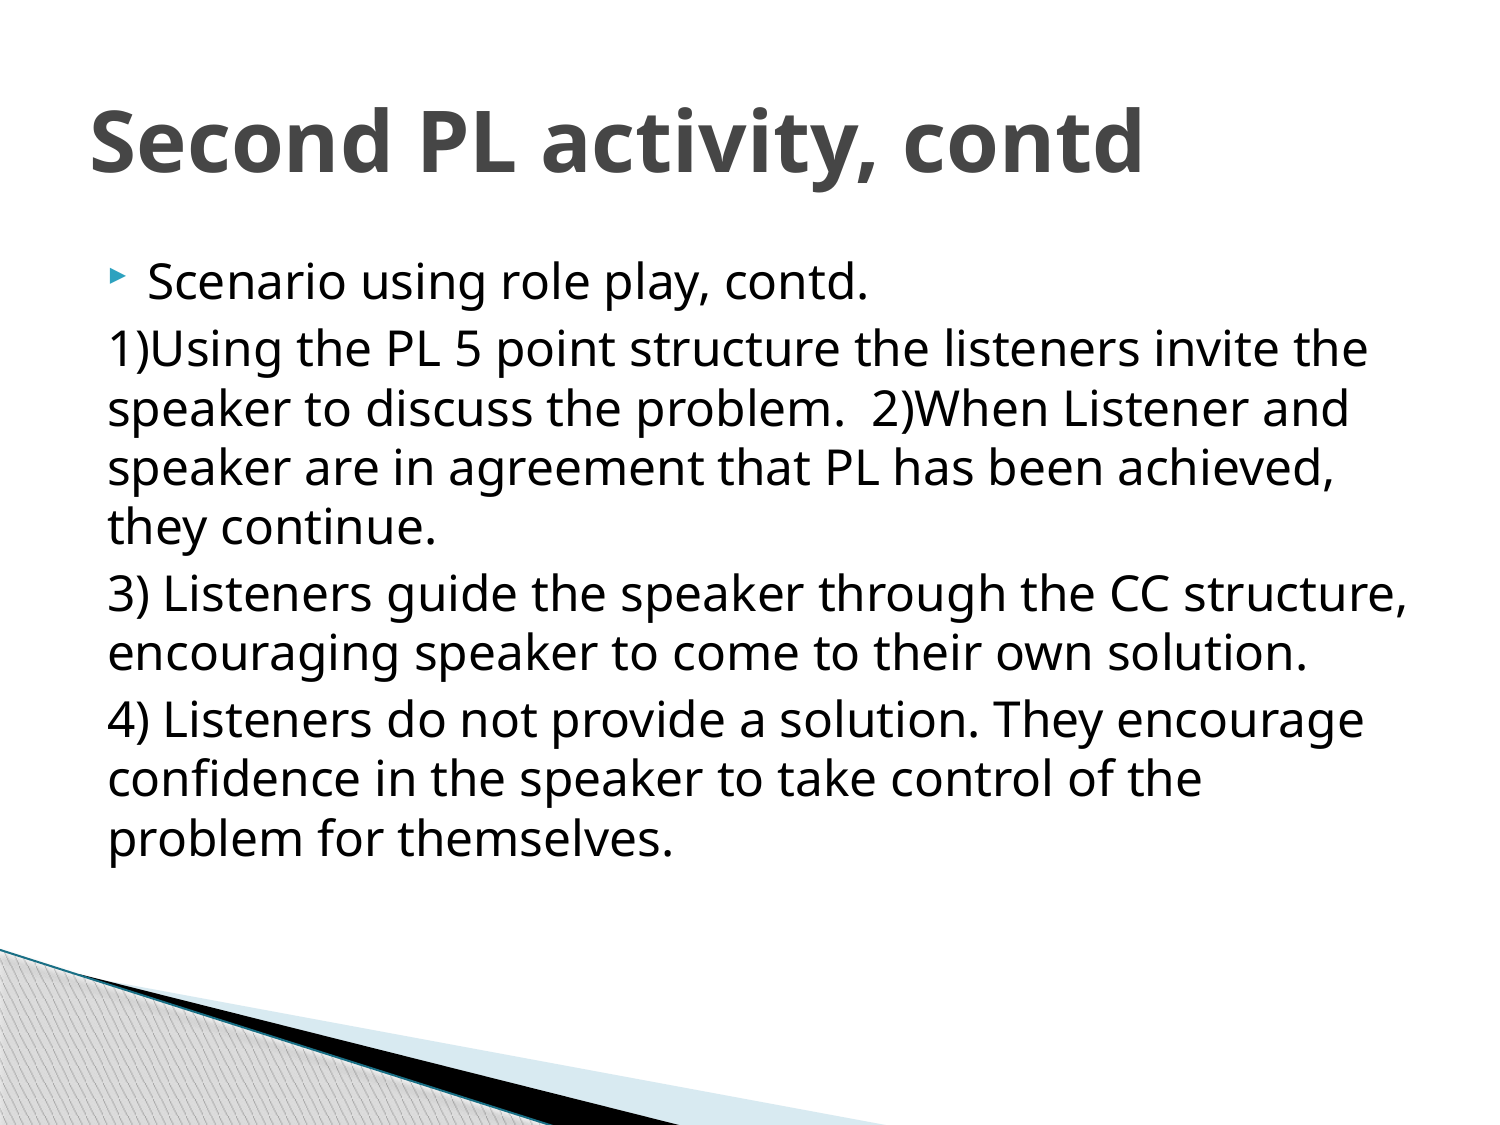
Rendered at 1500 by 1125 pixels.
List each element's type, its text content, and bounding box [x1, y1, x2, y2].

list Scenario using role play, contd. 1)Using the PL 5 point structure the listeners invite the speaker to discuss the problem. 2)When Listener and speaker are in agreement that PL has been achieved, they continue. 3) Listeners guide the speaker through the CC structure, encouraging speaker to come to their own solution. 4) Listeners do not provide a solution. They encourage confidence in the speaker to take control of the problem for themselves. [75, 242, 1425, 986]
title Second PL activity, contd [75, 45, 1425, 233]
